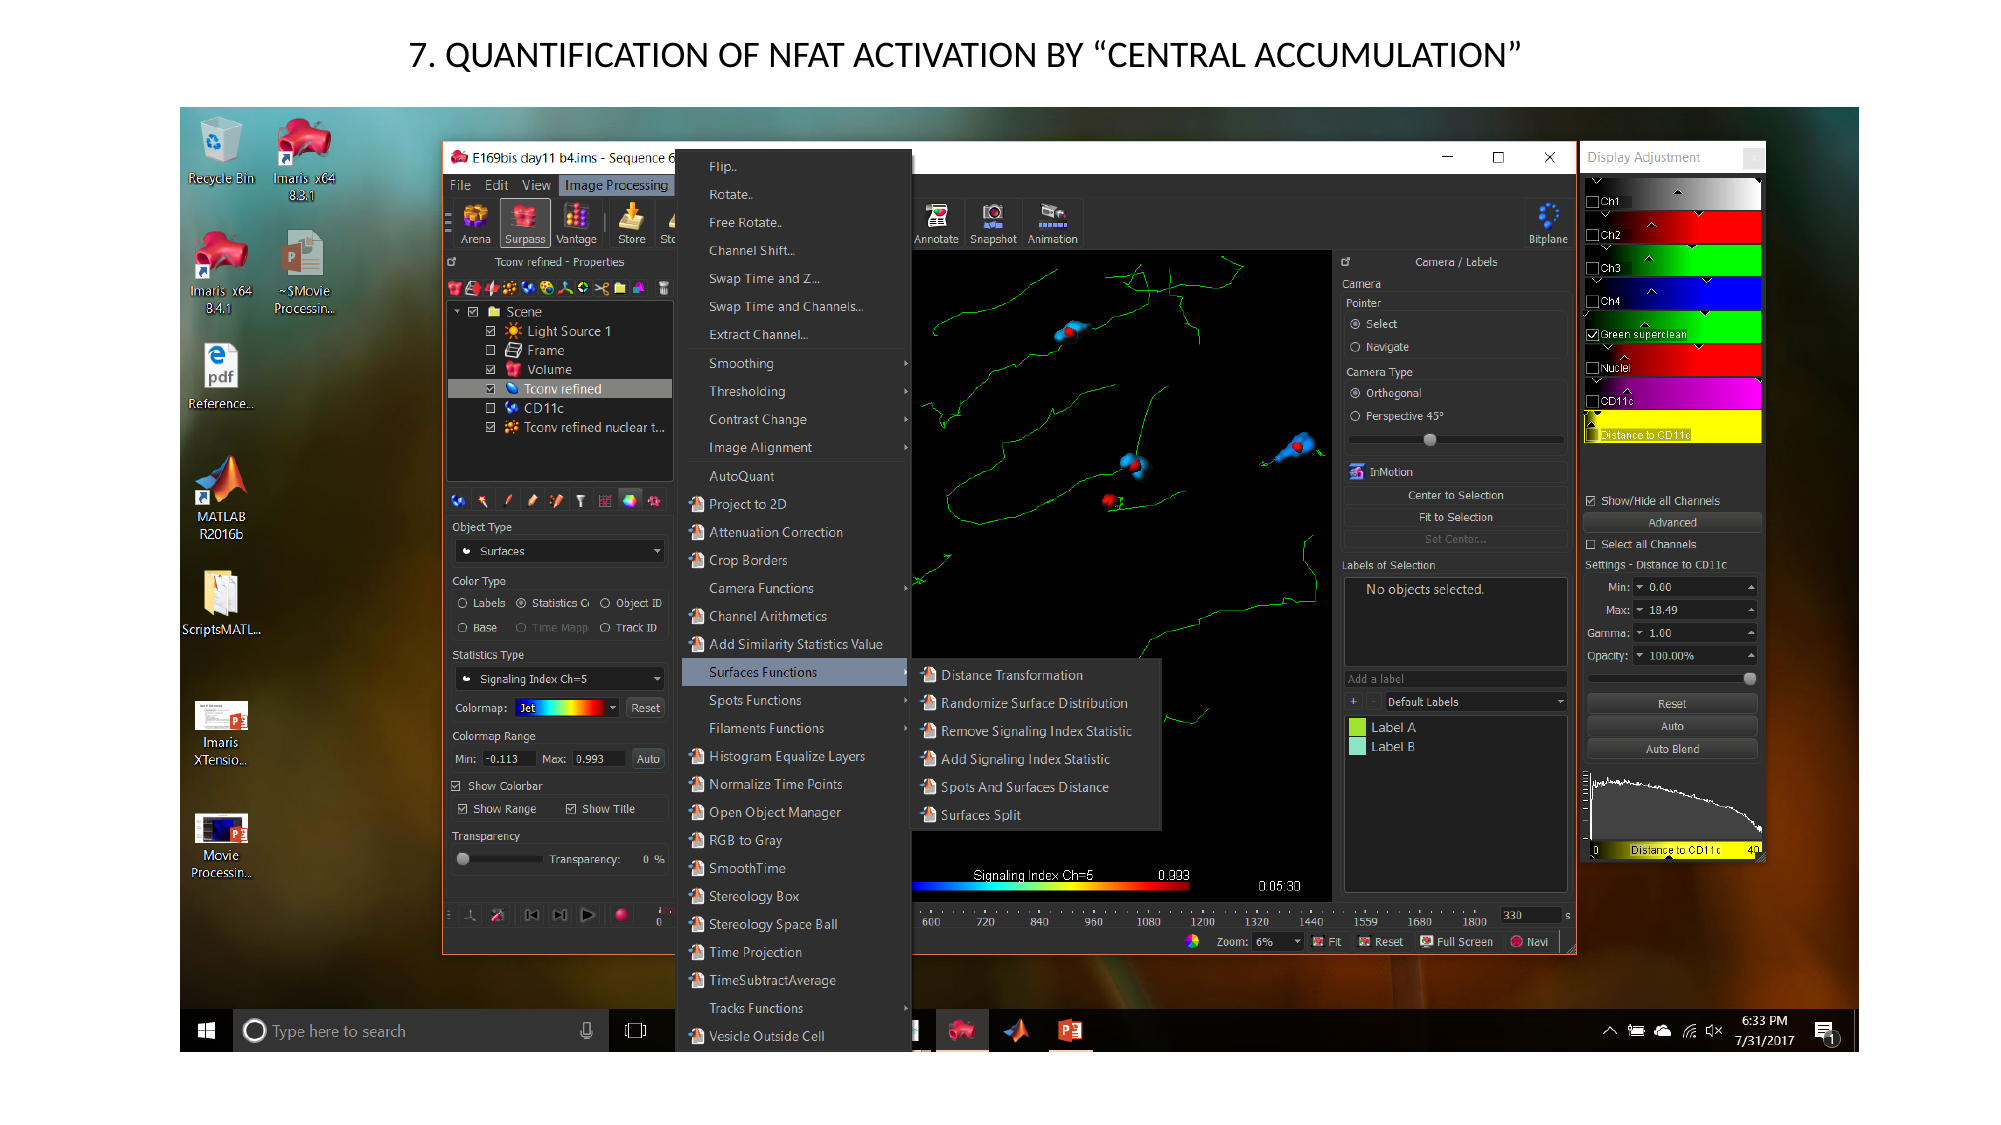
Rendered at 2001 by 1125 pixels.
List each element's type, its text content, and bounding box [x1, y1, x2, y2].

picture [180, 107, 1859, 1052]
text_box 7. QUANTIFICATION OF NFAT ACTIVATION BY “CENTRAL ACCUMULATION” [393, 22, 1539, 82]
